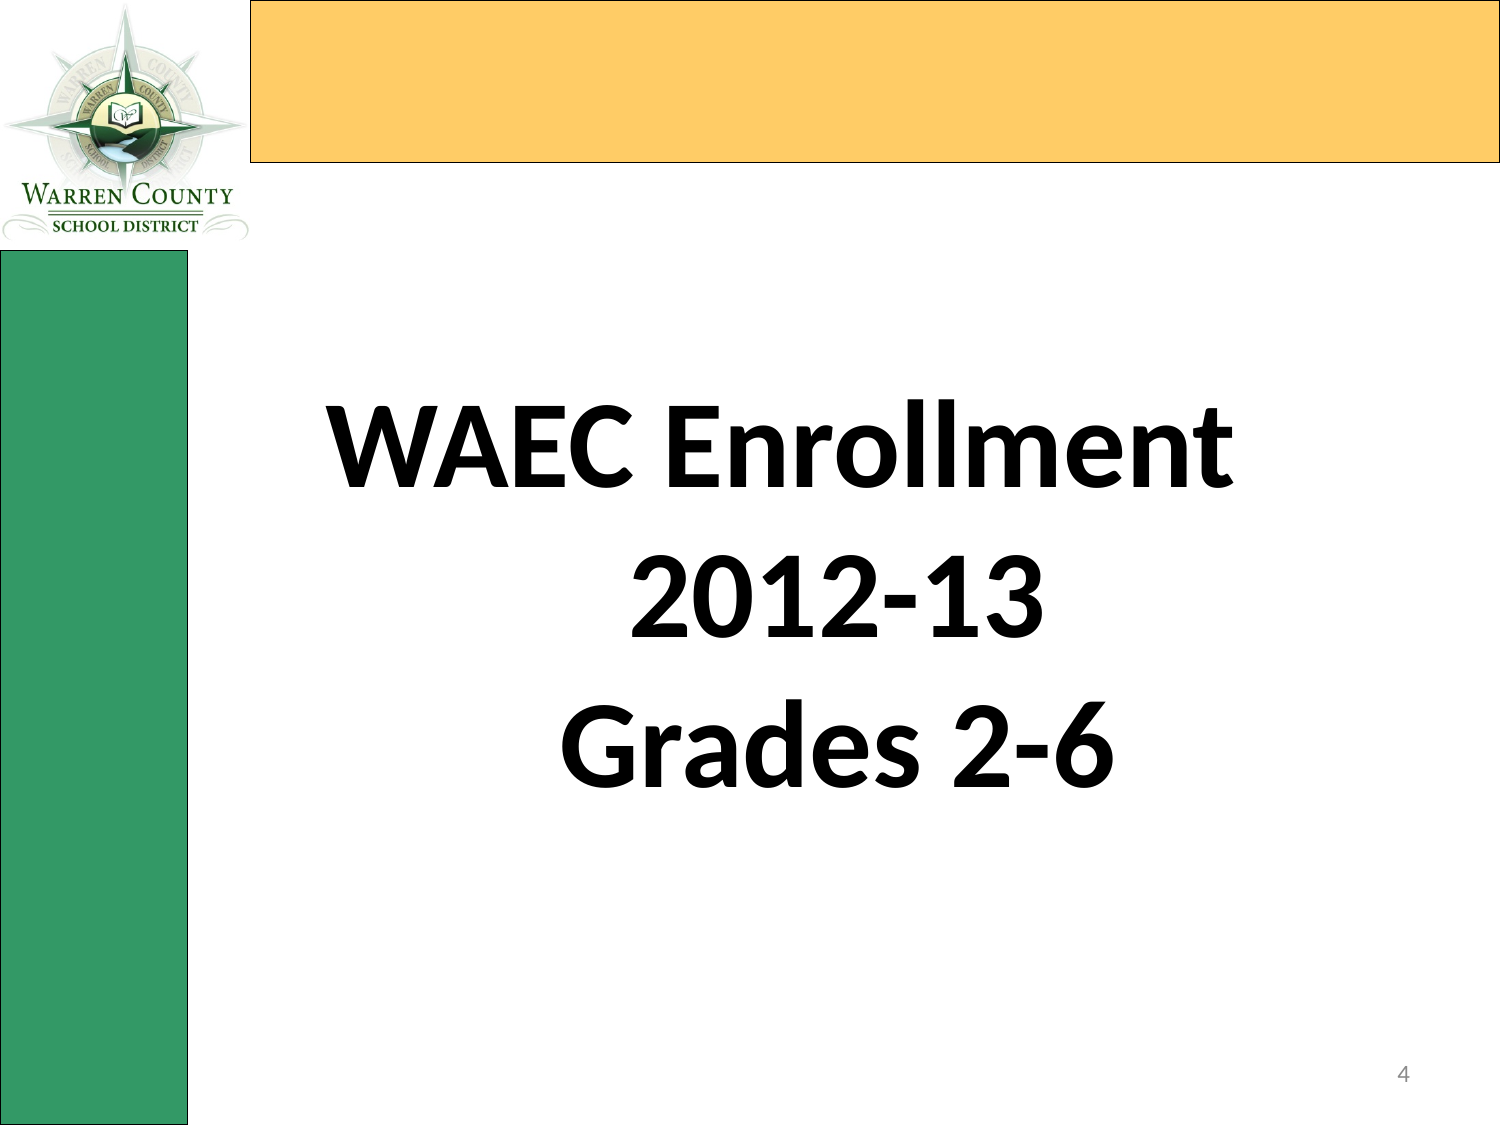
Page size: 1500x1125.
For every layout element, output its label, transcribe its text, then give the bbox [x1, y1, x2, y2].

text_box WAEC Enrollment 2012-13 Grades 2-6 [237, 355, 1438, 821]
slide_number 4 [1074, 1042, 1425, 1103]
text_box [0, 259, 188, 1125]
picture [0, 0, 251, 251]
text_box [251, 0, 1500, 163]
